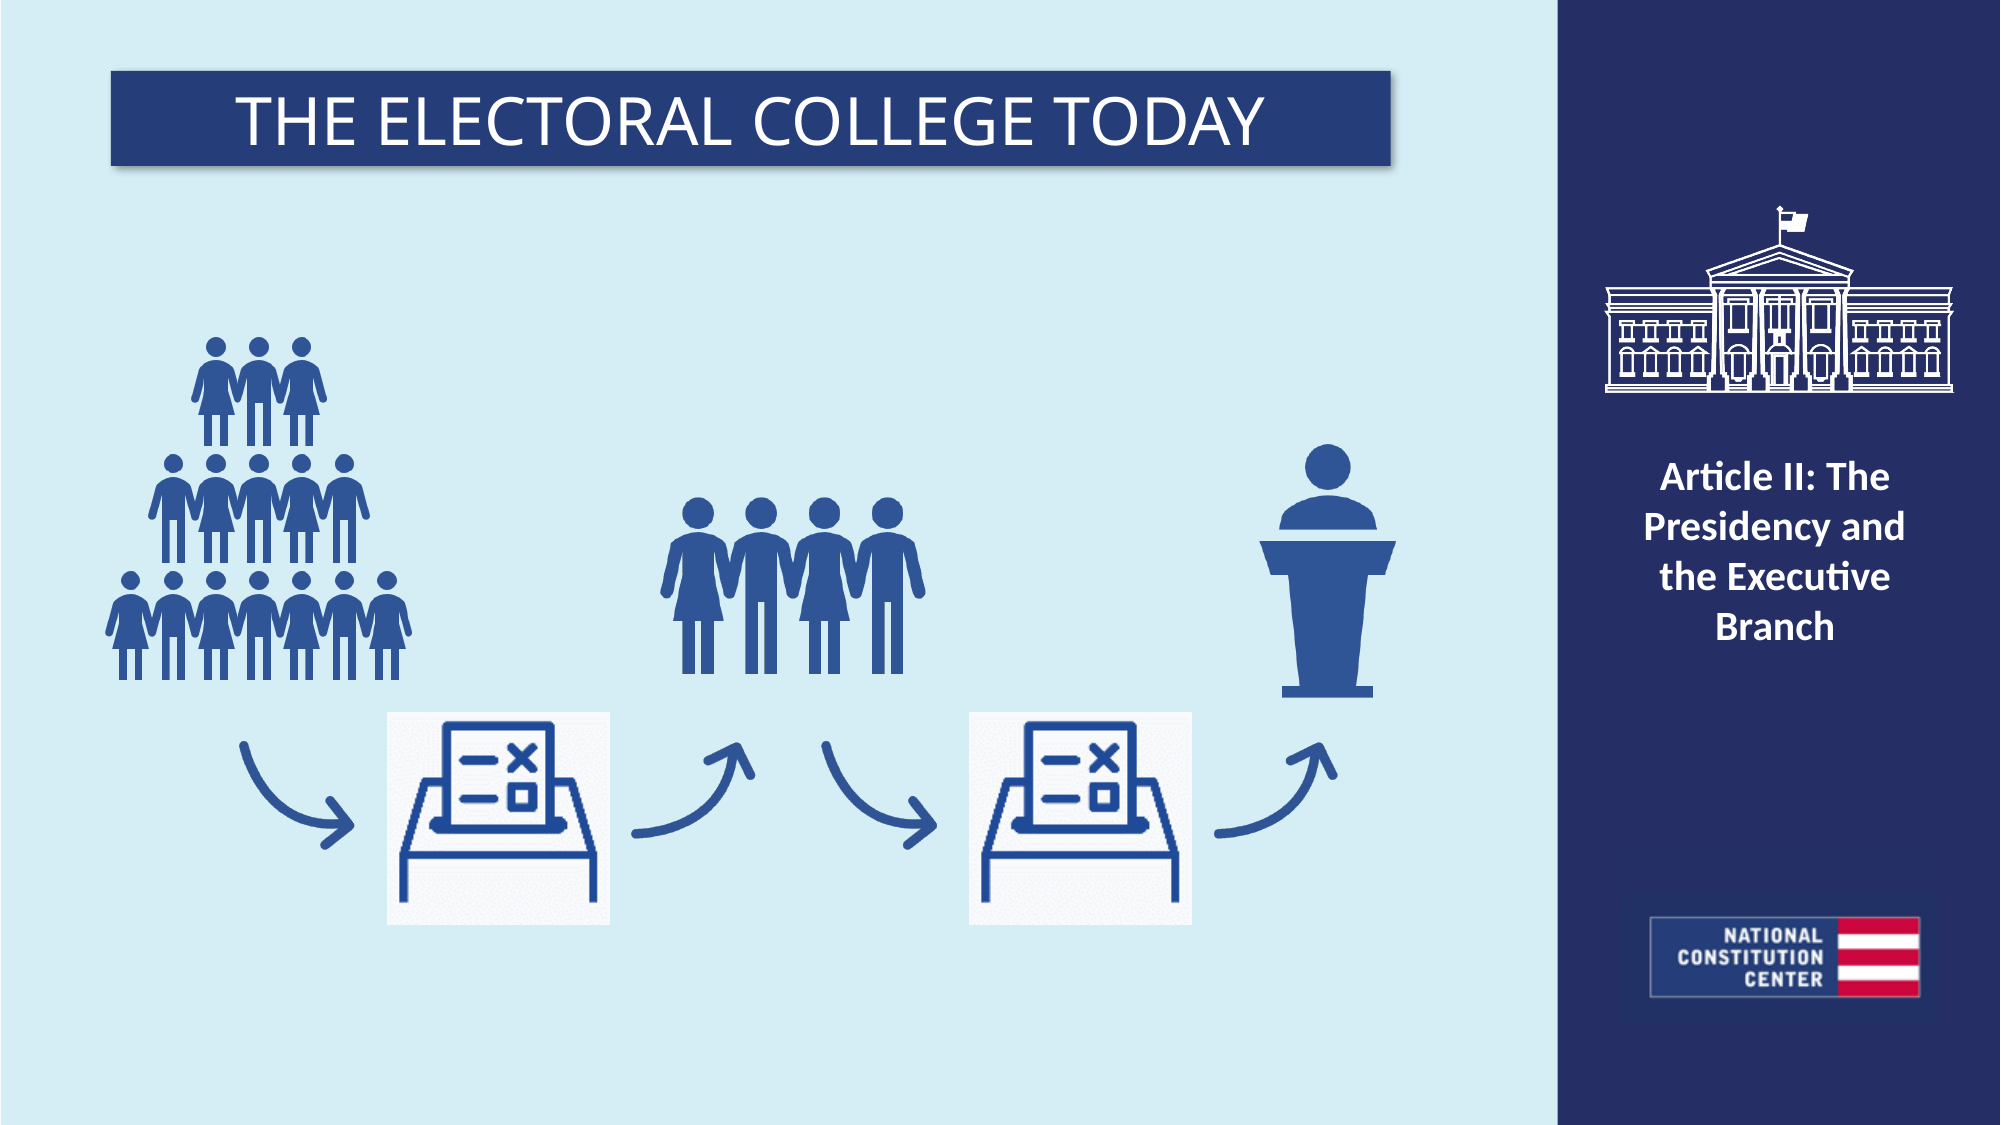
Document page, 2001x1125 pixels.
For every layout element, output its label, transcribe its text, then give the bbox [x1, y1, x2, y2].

text_box THE ELECTORAL COLLEGE TODAY [110, 70, 1391, 166]
picture [0, 0, 1557, 1125]
picture [1587, 107, 1971, 491]
picture [1620, 849, 1937, 1023]
